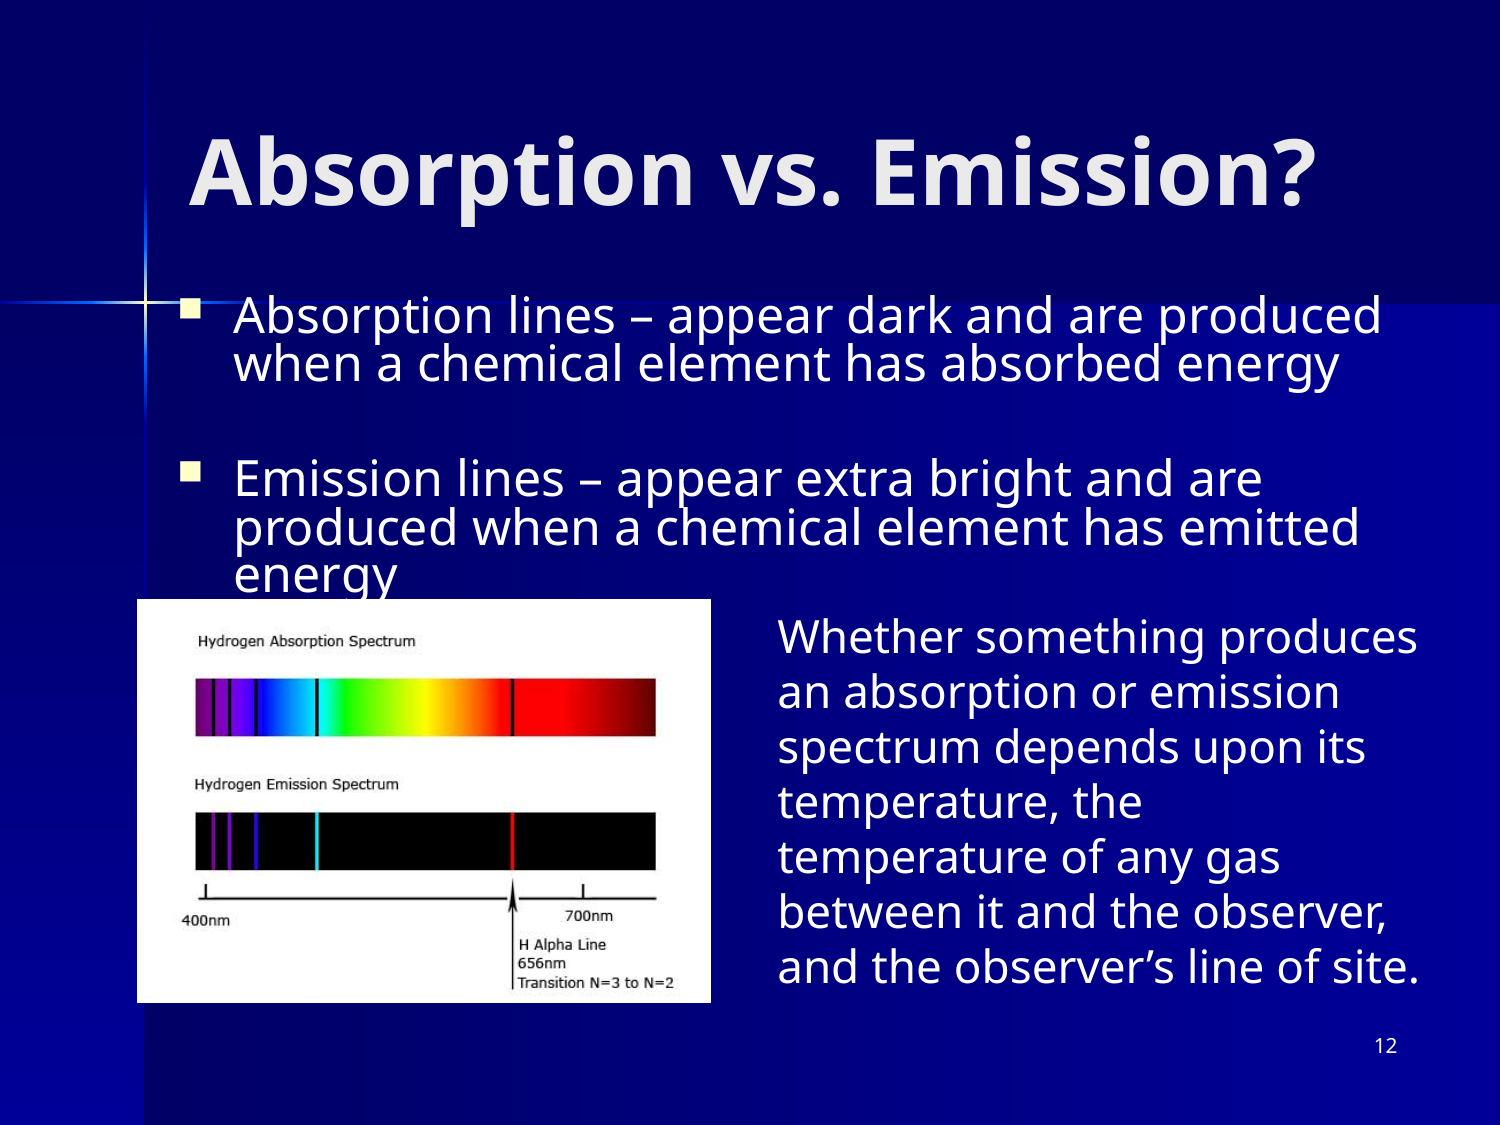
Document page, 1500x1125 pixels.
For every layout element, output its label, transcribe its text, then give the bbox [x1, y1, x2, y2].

picture [137, 599, 712, 1003]
title Absorption vs. Emission? [174, 87, 1413, 250]
text_box Whether something produces an absorption or emission spectrum depends upon its temperature, the temperature of any gas between it and the observer, and the observer’s line of site. [762, 600, 1438, 1000]
text_box Absorption lines – appear dark and are produced when a chemical element has absorbed energy Emission lines – appear extra bright and are produced when a chemical element has emitted energy [162, 287, 1463, 575]
slide_number 12 [1100, 1025, 1413, 1100]
